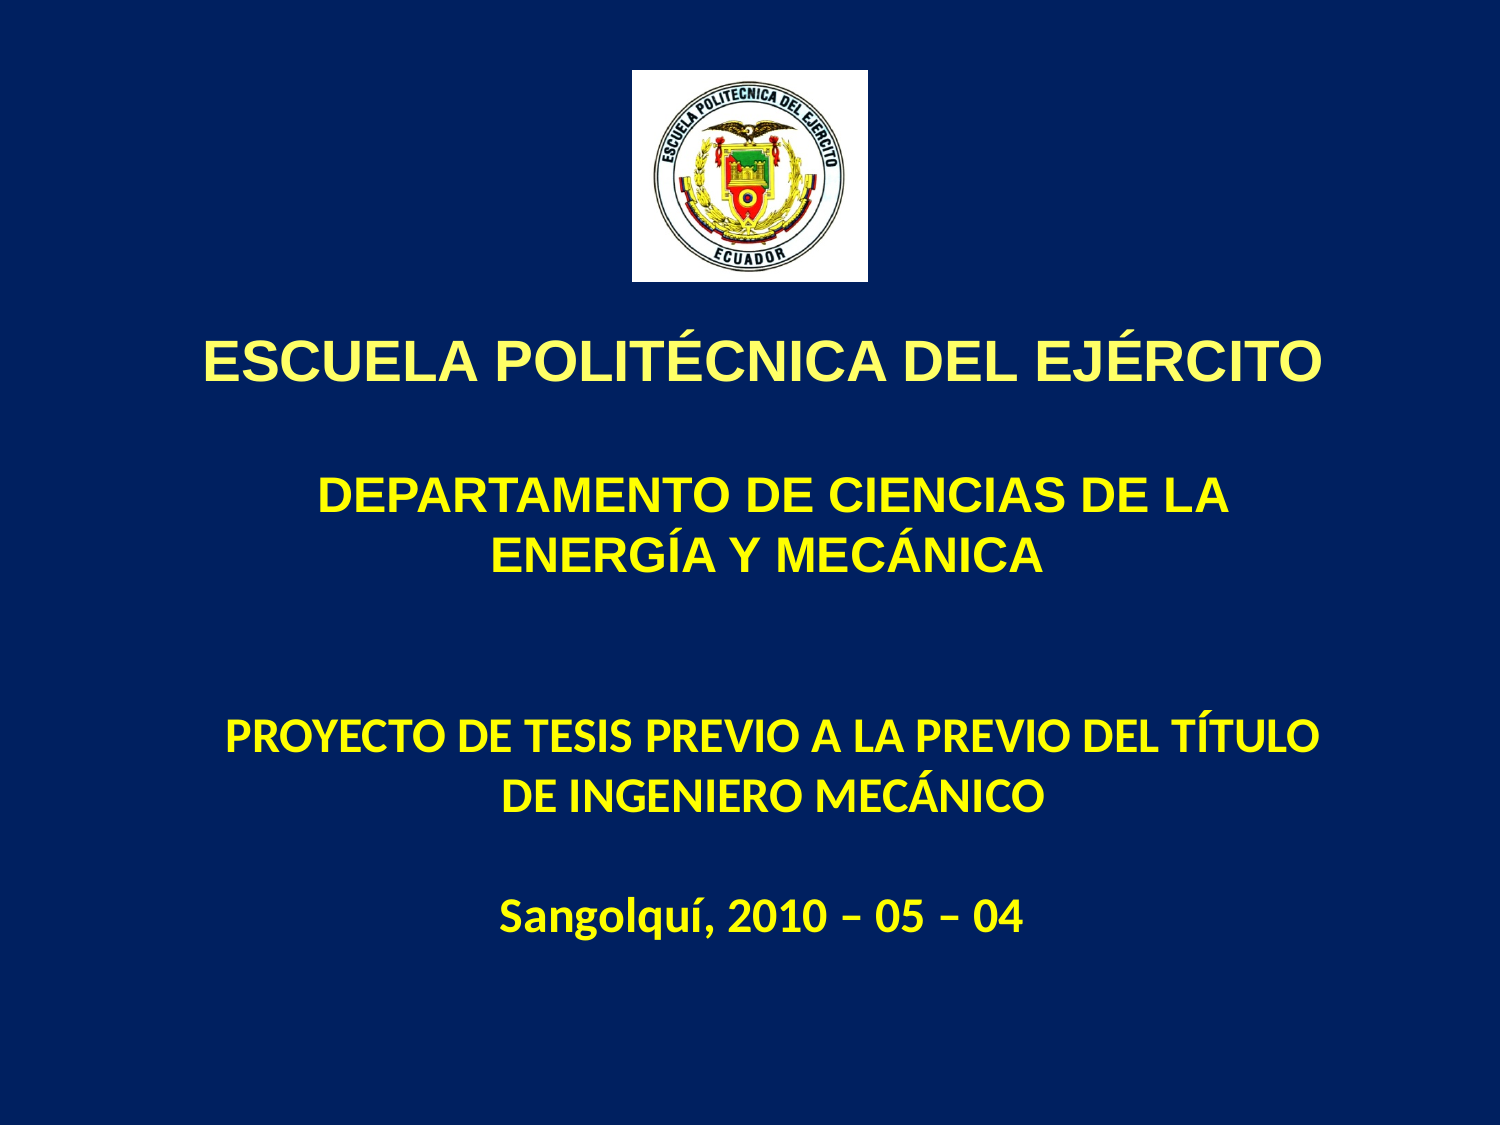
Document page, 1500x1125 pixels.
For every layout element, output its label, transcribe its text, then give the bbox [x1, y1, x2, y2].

text_box ESCUELA POLITÉCNICA DEL EJÉRCITO DEPARTAMENTO DE CIENCIAS DE LA ENERGÍA Y MECÁNICA PROYECTO DE TESIS PREVIO A LA PREVIO DEL TÍTULO DE INGENIERO MECÁNICO Sangolquí, 2010 – 05 – 04 [187, 105, 1360, 1125]
picture [632, 70, 868, 282]
